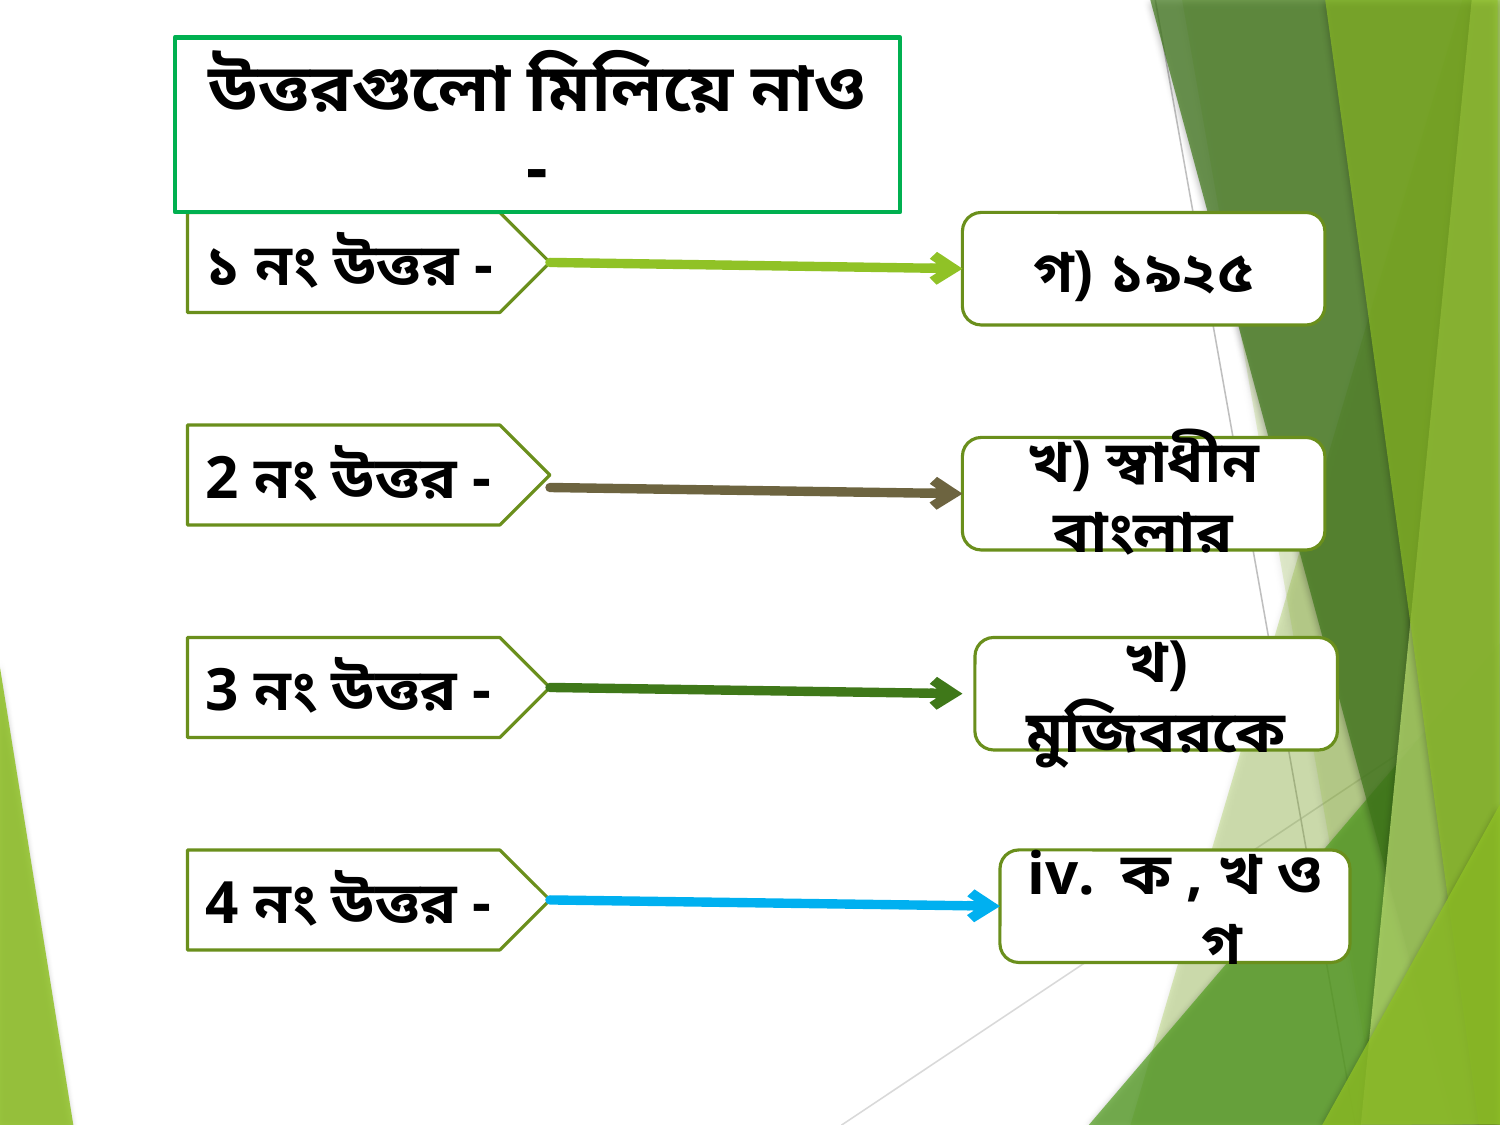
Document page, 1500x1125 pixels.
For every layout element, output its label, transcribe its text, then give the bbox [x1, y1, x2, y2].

text_box খ) মুজিবরকে [973, 635, 1339, 752]
text_box ক , খ ও গ [998, 848, 1352, 965]
text_box ১ নং উত্তর - [185, 213, 548, 315]
text_box গ) ১৯২৫ [960, 210, 1327, 327]
text_box 2 নং উত্তর - [185, 423, 552, 527]
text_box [549, 486, 963, 495]
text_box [549, 686, 963, 695]
text_box উত্তরগুলো মিলিয়ে নাও - [174, 37, 900, 213]
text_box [549, 261, 963, 270]
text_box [549, 899, 1001, 907]
text_box 3 নং উত্তর - [185, 635, 548, 740]
text_box 4 নং উত্তর - [185, 848, 548, 952]
text_box খ) স্বাধীন বাংলার [960, 435, 1327, 552]
